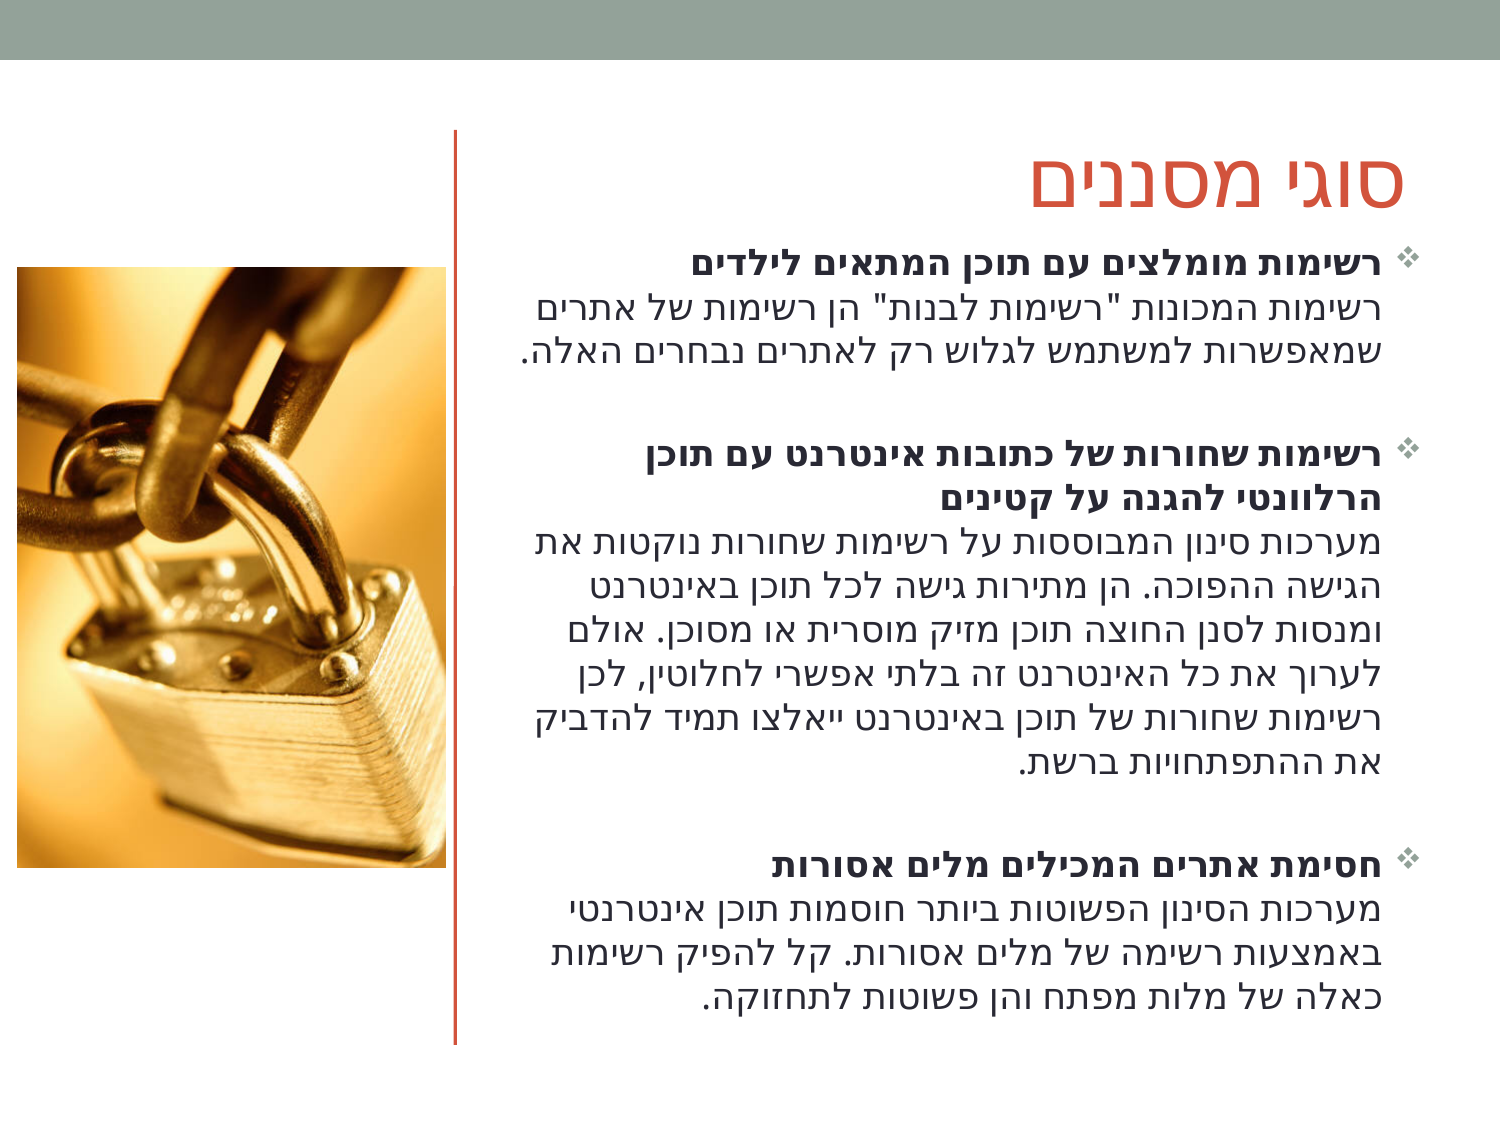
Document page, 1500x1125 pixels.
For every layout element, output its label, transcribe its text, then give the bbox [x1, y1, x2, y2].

list רשימות מומלצים עם תוכן המתאים לילדים רשימות המכונות "רשימות לבנות" הן רשימות של אתרים שמאפשרות למשתמש לגלוש רק לאתרים נבחרים האלה. רשימות שחורות של כתובות אינטרנט עם תוכן הרלוונטי להגנה על קטינים מערכות סינון המבוססות על רשימות שחורות נוקטות את הגישה ההפוכה. הן מתירות גישה לכל תוכן באינטרנט ומנסות לסנן החוצה תוכן מזיק מוסרית או מסוכן. אולם לערוך את כל האינטרנט זה בלתי אפשרי לחלוטין, לכן רשימות שחורות של תוכן באינטרנט ייאלצו תמיד להדביק את ההתפתחויות ברשת. חסימת אתרים המכילים מלים אסורות מערכות הסינון הפשוטות ביותר חוסמות תוכן אינטרנטי באמצעות רשימה של מלים אסורות. קל להפיק רשימות כאלה של מלות מפתח והן פשוטות לתחזוקה. [487, 231, 1425, 1045]
title סוגי מסננים [879, 90, 1424, 231]
picture [17, 267, 446, 869]
